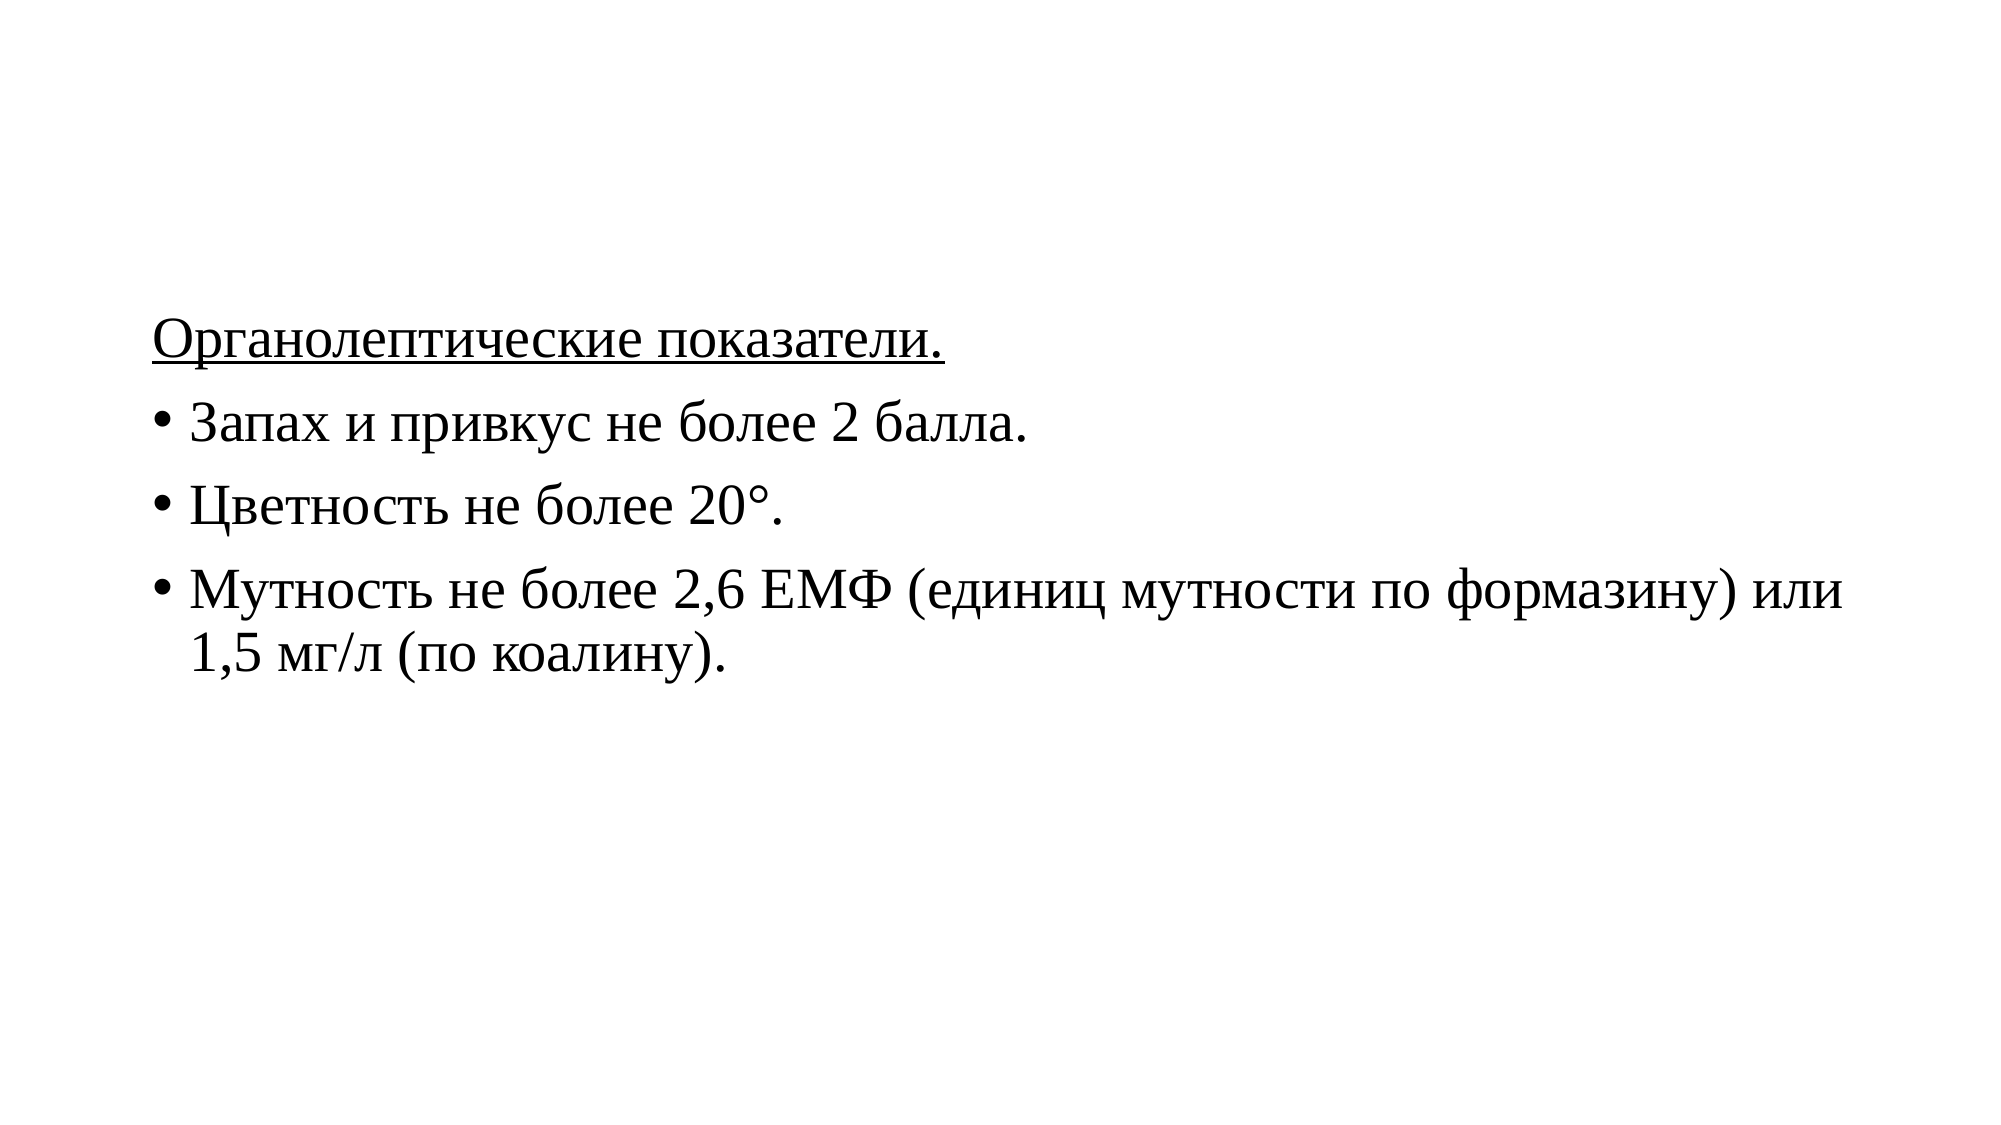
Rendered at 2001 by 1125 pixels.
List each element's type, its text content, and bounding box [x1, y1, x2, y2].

list Органолептические показатели. Запах и привкус не более 2 балла. Цветность не более 20°. Мутность не более 2,6 ЕМФ (единиц мутности по формазину) или 1,5 мг/л (по коалину). [137, 299, 1863, 1014]
